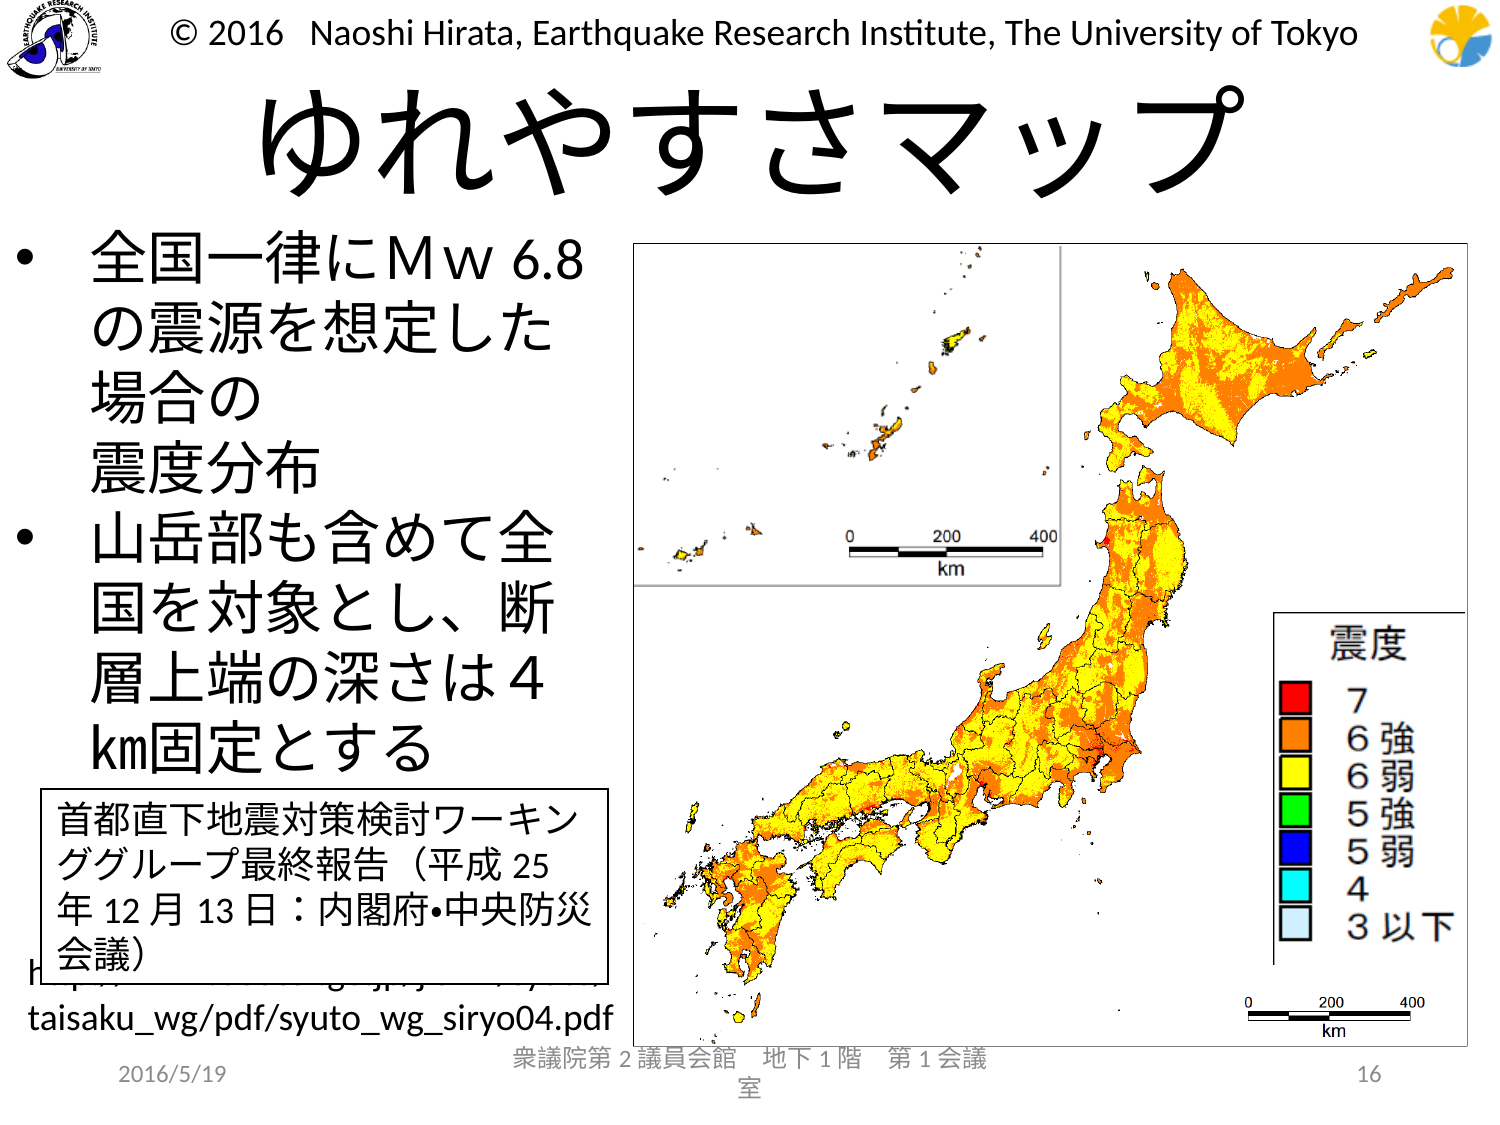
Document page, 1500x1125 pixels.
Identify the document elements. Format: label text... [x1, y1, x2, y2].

text_box 首都直下地震対策検討ワーキンググループ最終報告（平成25年12月13日：内閣府・中央防災会議） [40, 788, 609, 985]
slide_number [103, 1042, 441, 1103]
text_box 全国一律にＭｗ6.8の震源を想定した場合の 震度分布 山岳部も含めて全国を対象とし、断層上端の深さは４㎞固定とする [0, 213, 614, 789]
text_box http://www.bousai.go.jp/jishin/syuto/taisaku_wg/pdf/syuto_wg_siryo04.pdf [12, 940, 632, 1046]
picture [1428, 4, 1500, 67]
title ゆれやすさマップ [29, 54, 1465, 244]
picture [4, 0, 101, 79]
slide_number 16 [1059, 1047, 1397, 1103]
picture [632, 243, 1468, 1047]
footer 衆議院第2議員会館 地下1階 第1会議室 [496, 1042, 1004, 1103]
